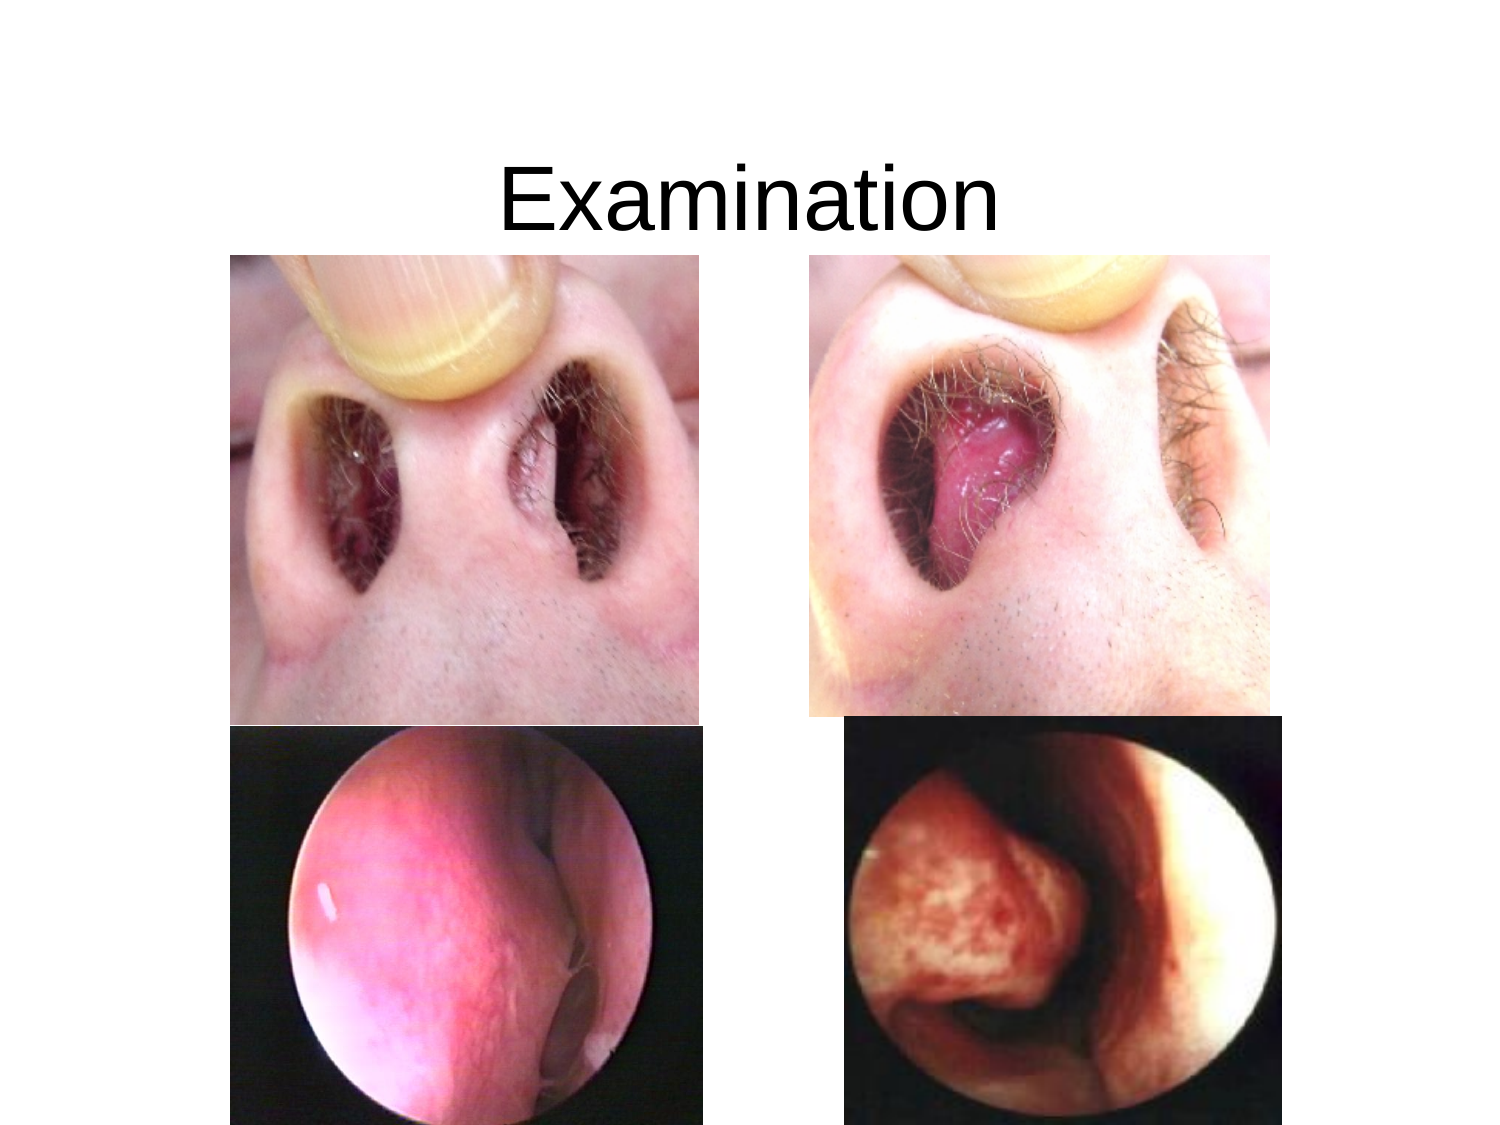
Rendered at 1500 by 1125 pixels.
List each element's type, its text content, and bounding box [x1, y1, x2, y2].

picture [229, 726, 704, 1125]
picture [808, 255, 1282, 1125]
title Examination [0, 99, 1500, 288]
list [229, 255, 700, 725]
